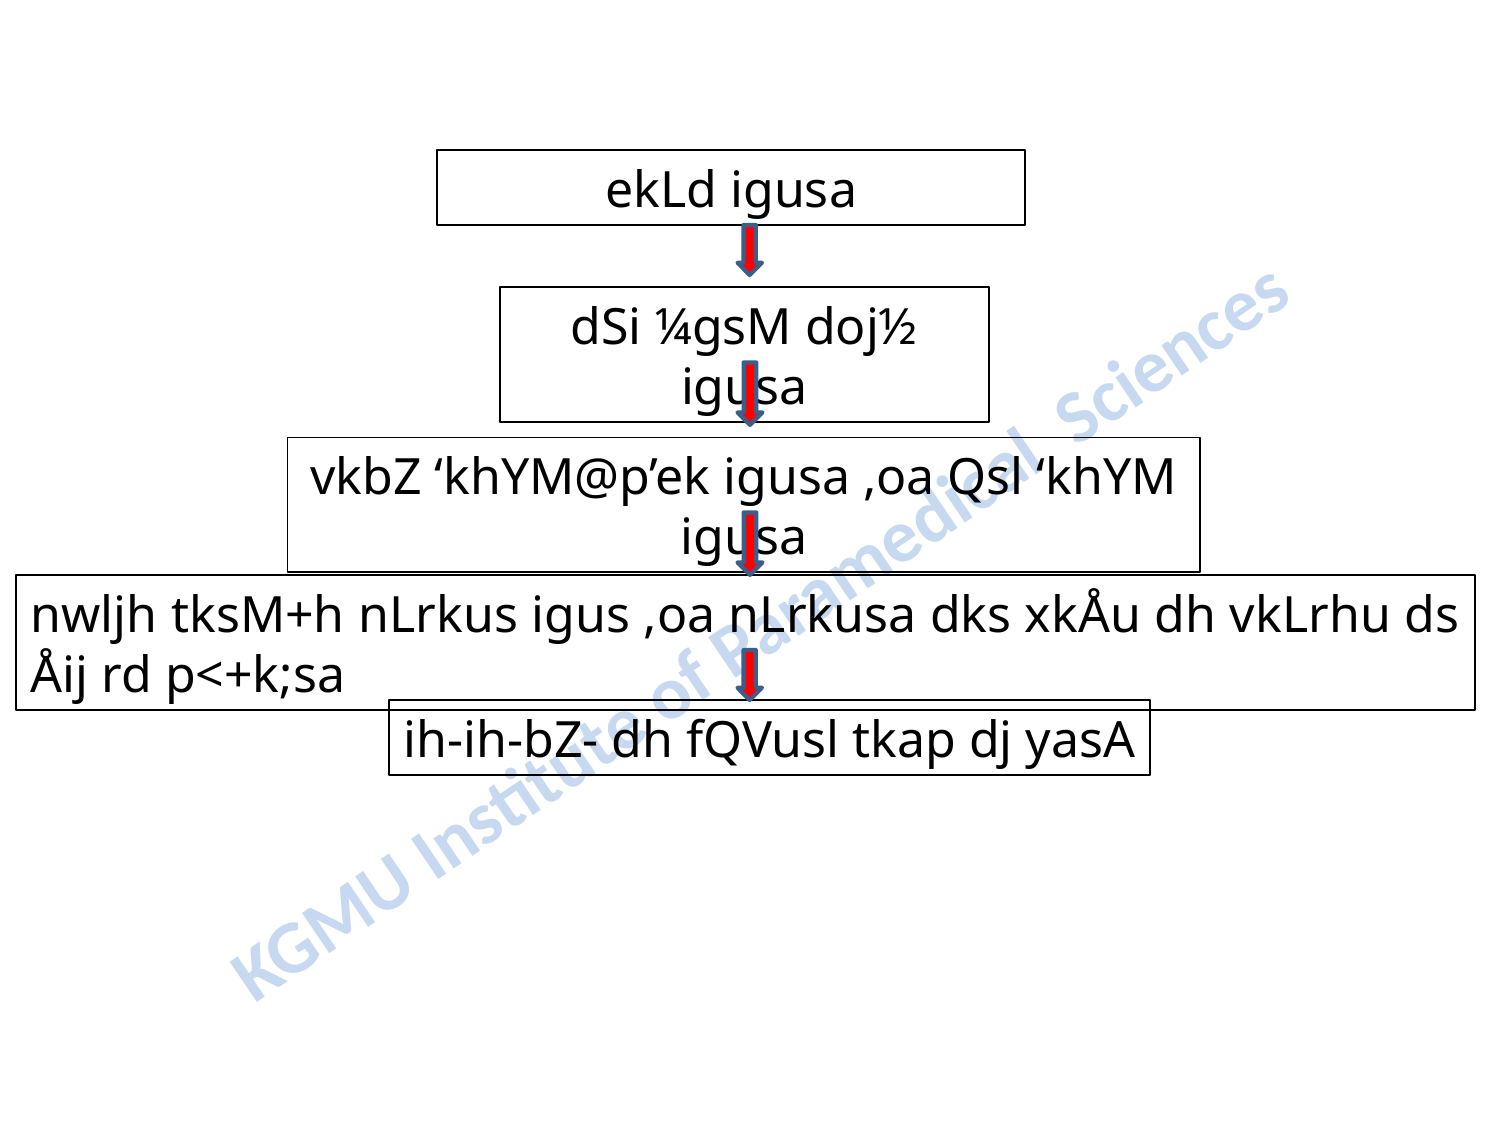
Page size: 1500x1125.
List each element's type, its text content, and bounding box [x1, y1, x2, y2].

text_box ekLd igusa [437, 149, 1025, 225]
text_box [735, 647, 764, 703]
text_box vkbZ ‘khYM@p’ek igusa ,oa Qsl ‘khYM igusa [287, 437, 1200, 573]
text_box ih-ih-bZ- dh fQVusl tkap dj yasA [388, 699, 1151, 775]
text_box dSi ¼gsM doj½ igusa [500, 287, 989, 423]
text_box nwljh tksM+h nLrkus igus ,oa nLrkusa dks xkÅu dh vkLrhu ds Åij rd p<+k;sa [15, 574, 1475, 710]
text_box [735, 222, 764, 278]
text_box [735, 360, 765, 427]
text_box [735, 510, 765, 577]
